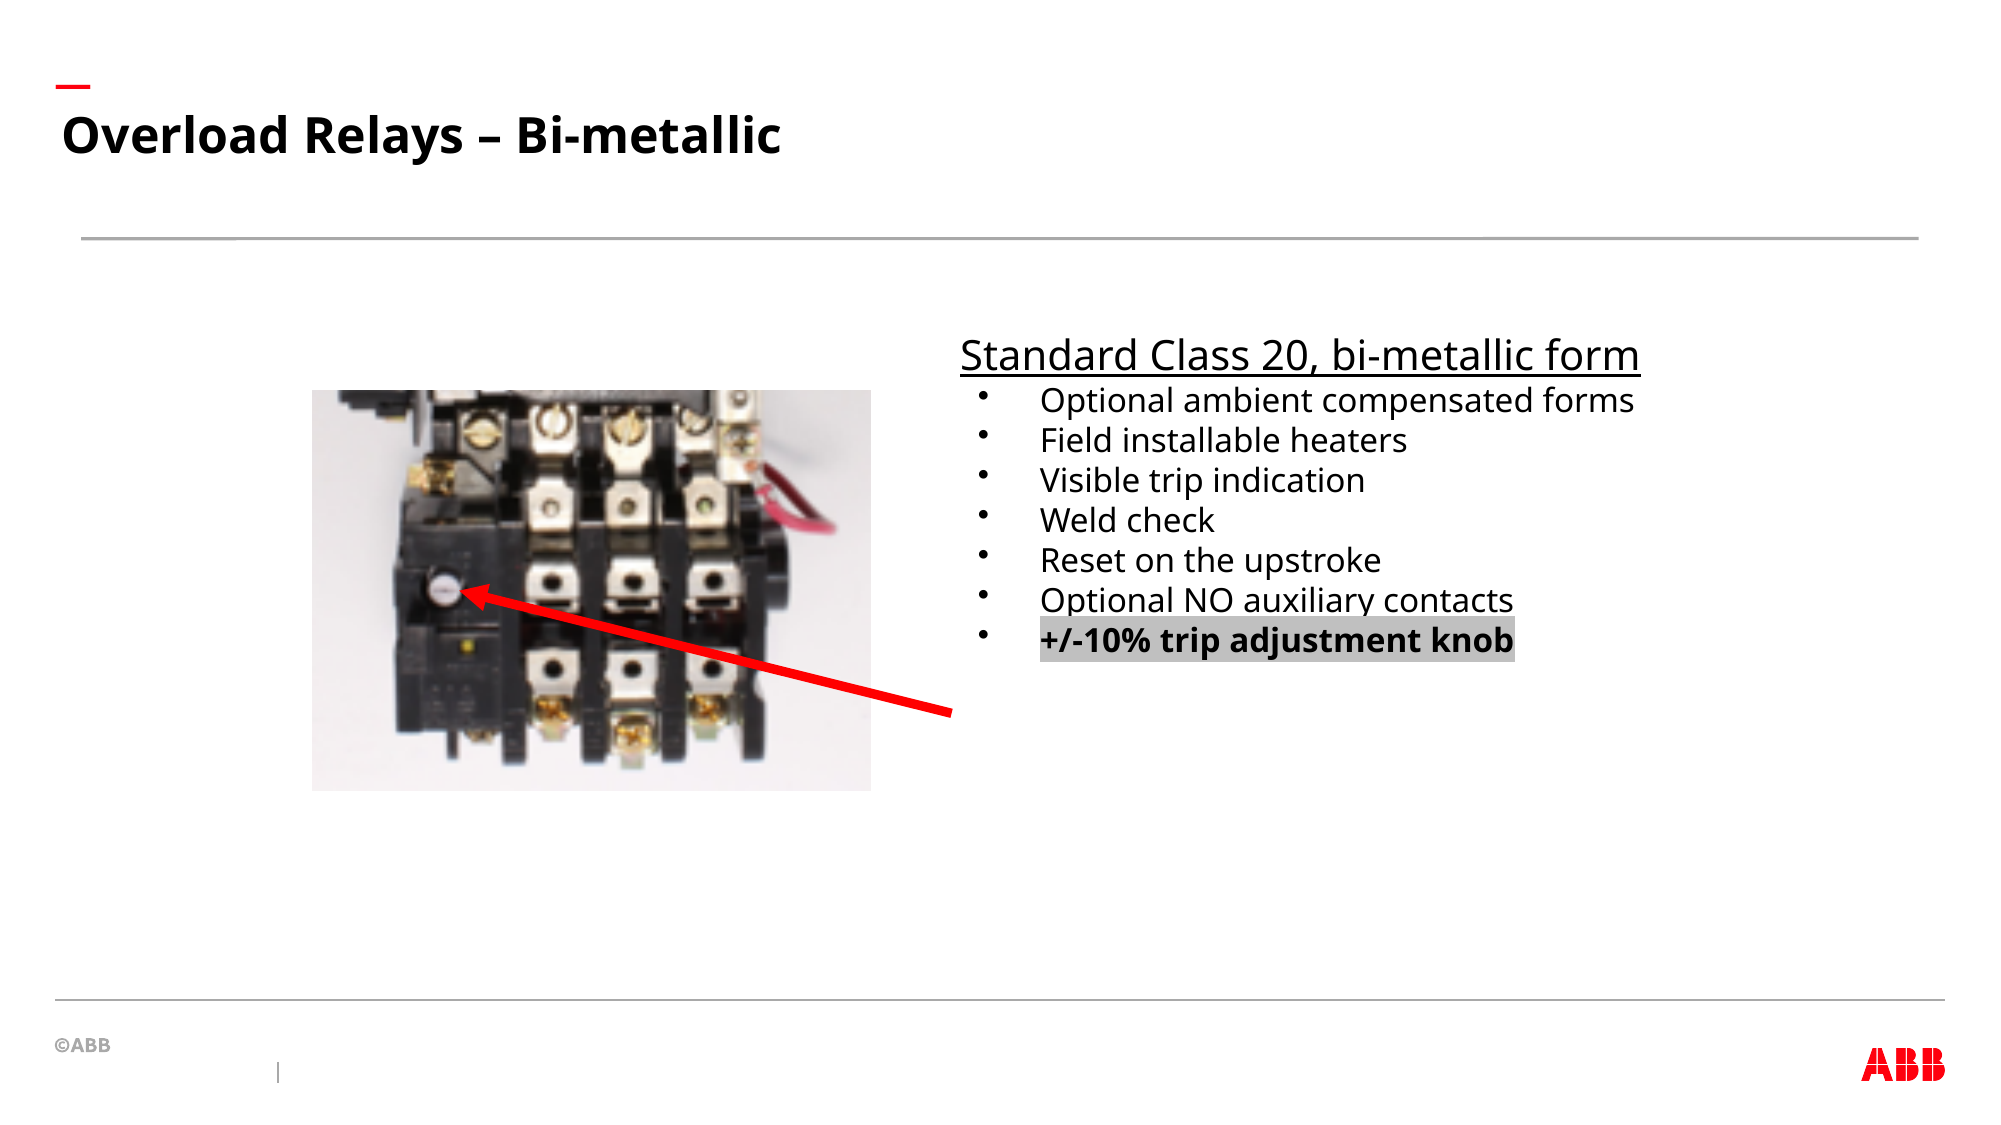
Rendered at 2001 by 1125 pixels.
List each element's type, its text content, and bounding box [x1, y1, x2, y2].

picture [312, 389, 871, 792]
picture [1861, 1048, 1945, 1081]
title Overload Relays – Bi-metallic [53, 87, 871, 180]
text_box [458, 590, 952, 714]
list Standard Class 20, bi-metallic form Optional ambient compensated forms Field installable heaters Visible trip indication Weld check Reset on the upstroke Optional NO auxiliary contacts +/-10% trip adjustment knob [951, 324, 1688, 850]
